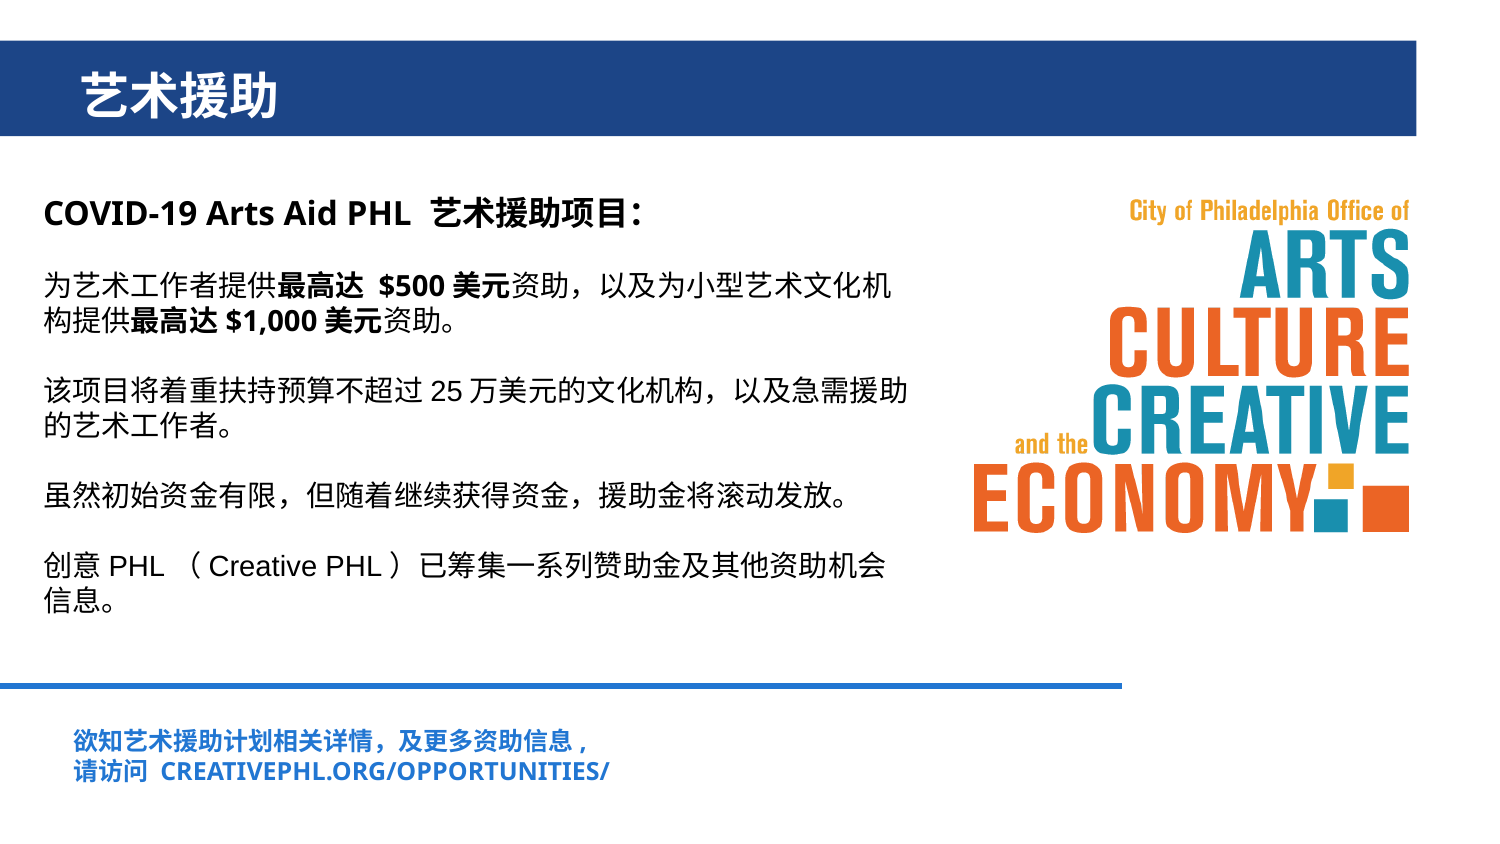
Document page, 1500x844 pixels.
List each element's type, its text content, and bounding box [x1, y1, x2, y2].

text_box 艺术援助 [64, 49, 1222, 108]
text_box 欲知艺术援助计划相关详情，及更多资助信息, 请访问 CREATIVEPHL.ORG/OPPORTUNITIES/ [58, 706, 1216, 816]
text_box [0, 40, 1417, 137]
picture [947, 161, 1433, 577]
text_box COVID-19 Arts Aid PHL 艺术援助项目： 为艺术工作者提供最高达 $500美元资助，以及为小型艺术文化机构提供最高达$1,000美元资助。 该项目将着重扶持预算不超过25万美元的文化机构，以及急需援助的艺术工作者。 虽然初始资金有限，但随着继续获得资金，援助金将滚动发放。 创意PHL（Creative PHL）已筹集一系列赞助金及其他资助机会信息。 [28, 177, 930, 670]
